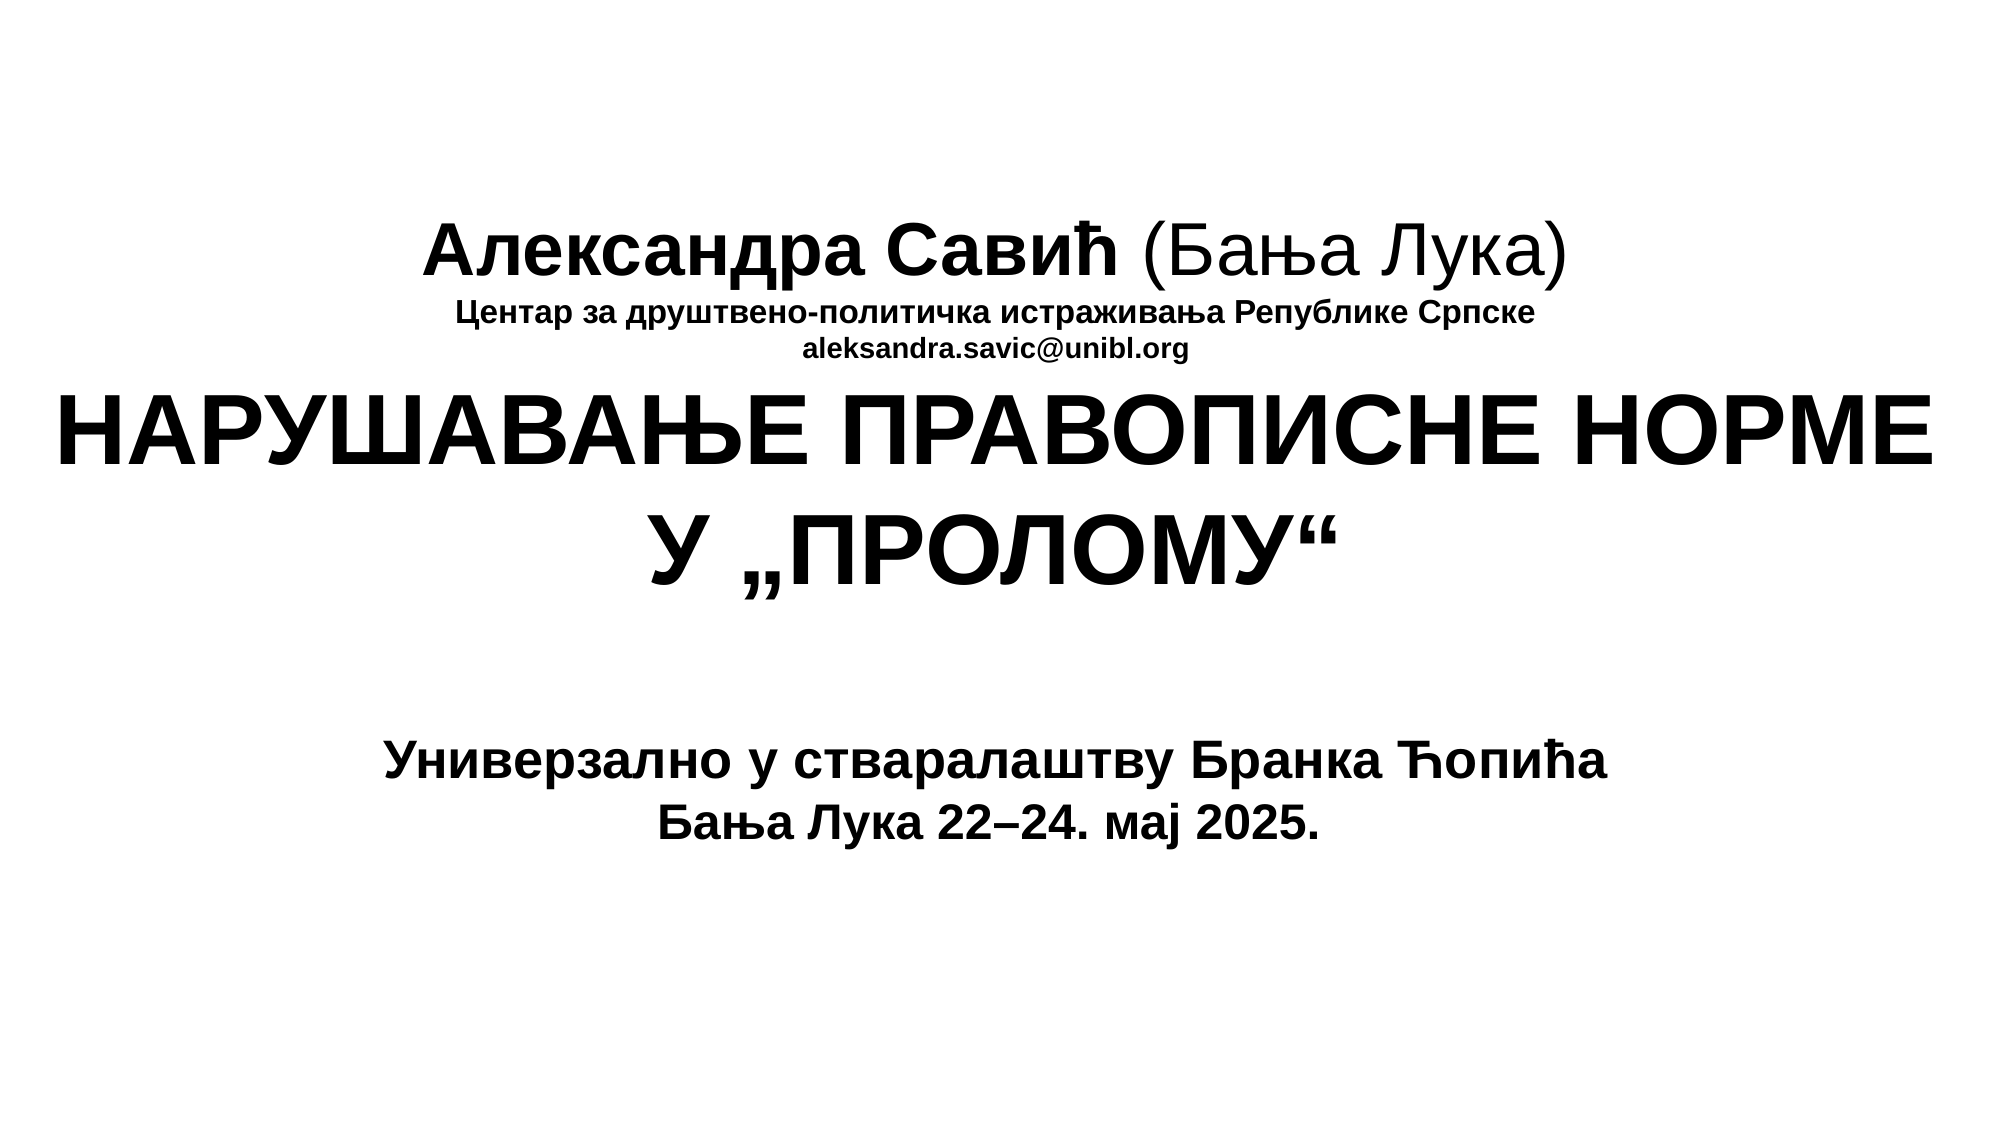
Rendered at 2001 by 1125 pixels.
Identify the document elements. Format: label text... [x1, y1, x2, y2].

text_box Александра Савић (Бања Лука) Центар за друштвено-политичка истраживања Републике Српске aleksandra.savic@unibl.org НАРУШАВАЊЕ ПРАВОПИСНЕ НОРМЕ У „ПРОЛОМУ“ Универзално у стваралаштву Бранка Ћопића Бања Лука 22–24. мај 2025. [39, 12, 1954, 917]
